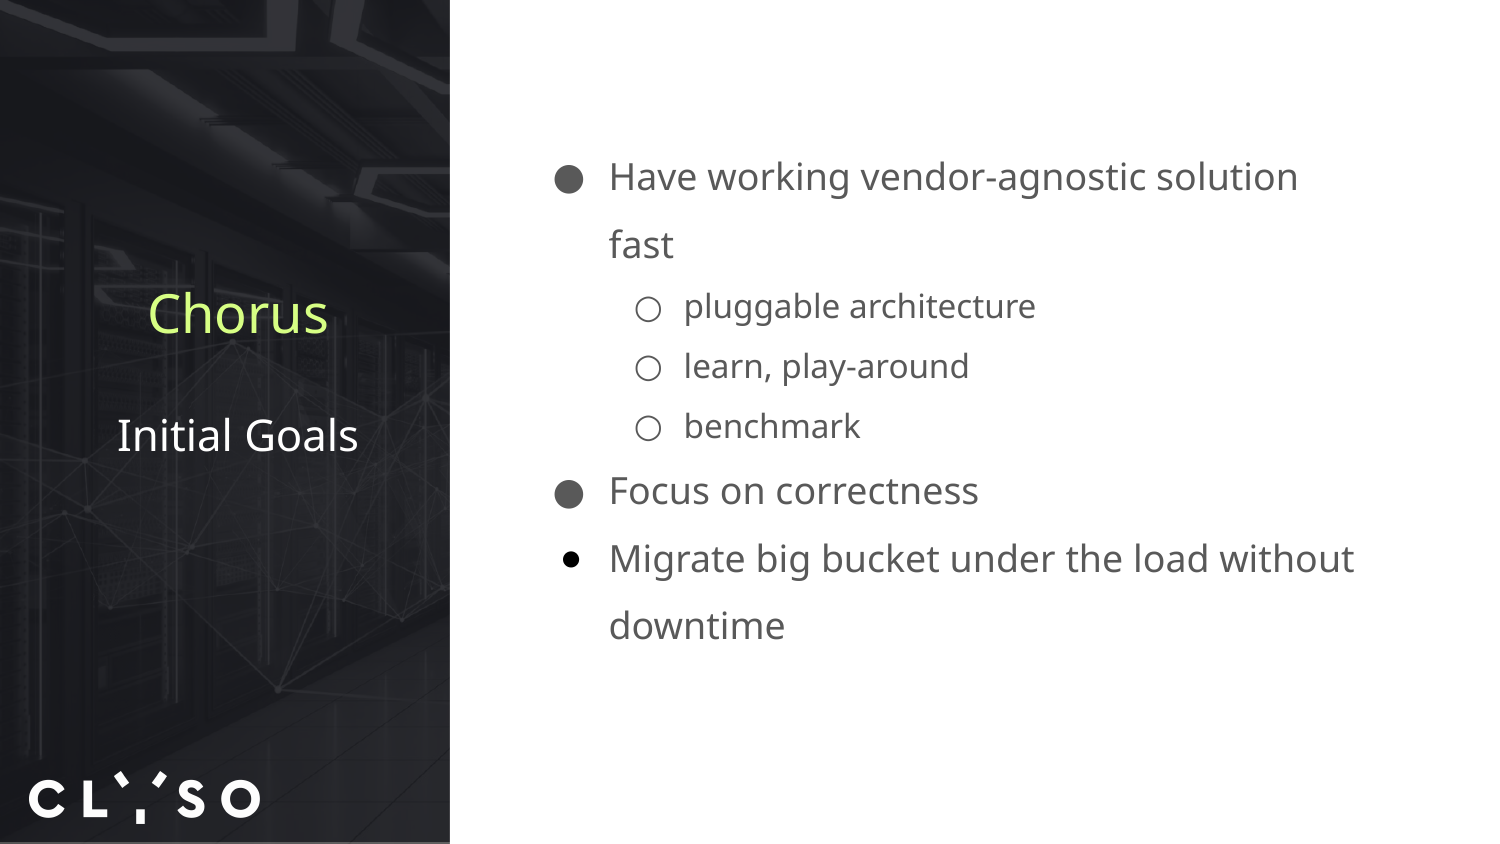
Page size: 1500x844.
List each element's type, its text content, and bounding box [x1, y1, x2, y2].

subtitle Initial Goals [43, 392, 433, 596]
list Have working vendor-agnostic solution fast pluggable architecture learn, play-around benchmark Focus on correctness Migrate big bucket under the load without downtime [518, 85, 1387, 693]
picture [29, 771, 260, 824]
title Chorus [43, 85, 433, 360]
